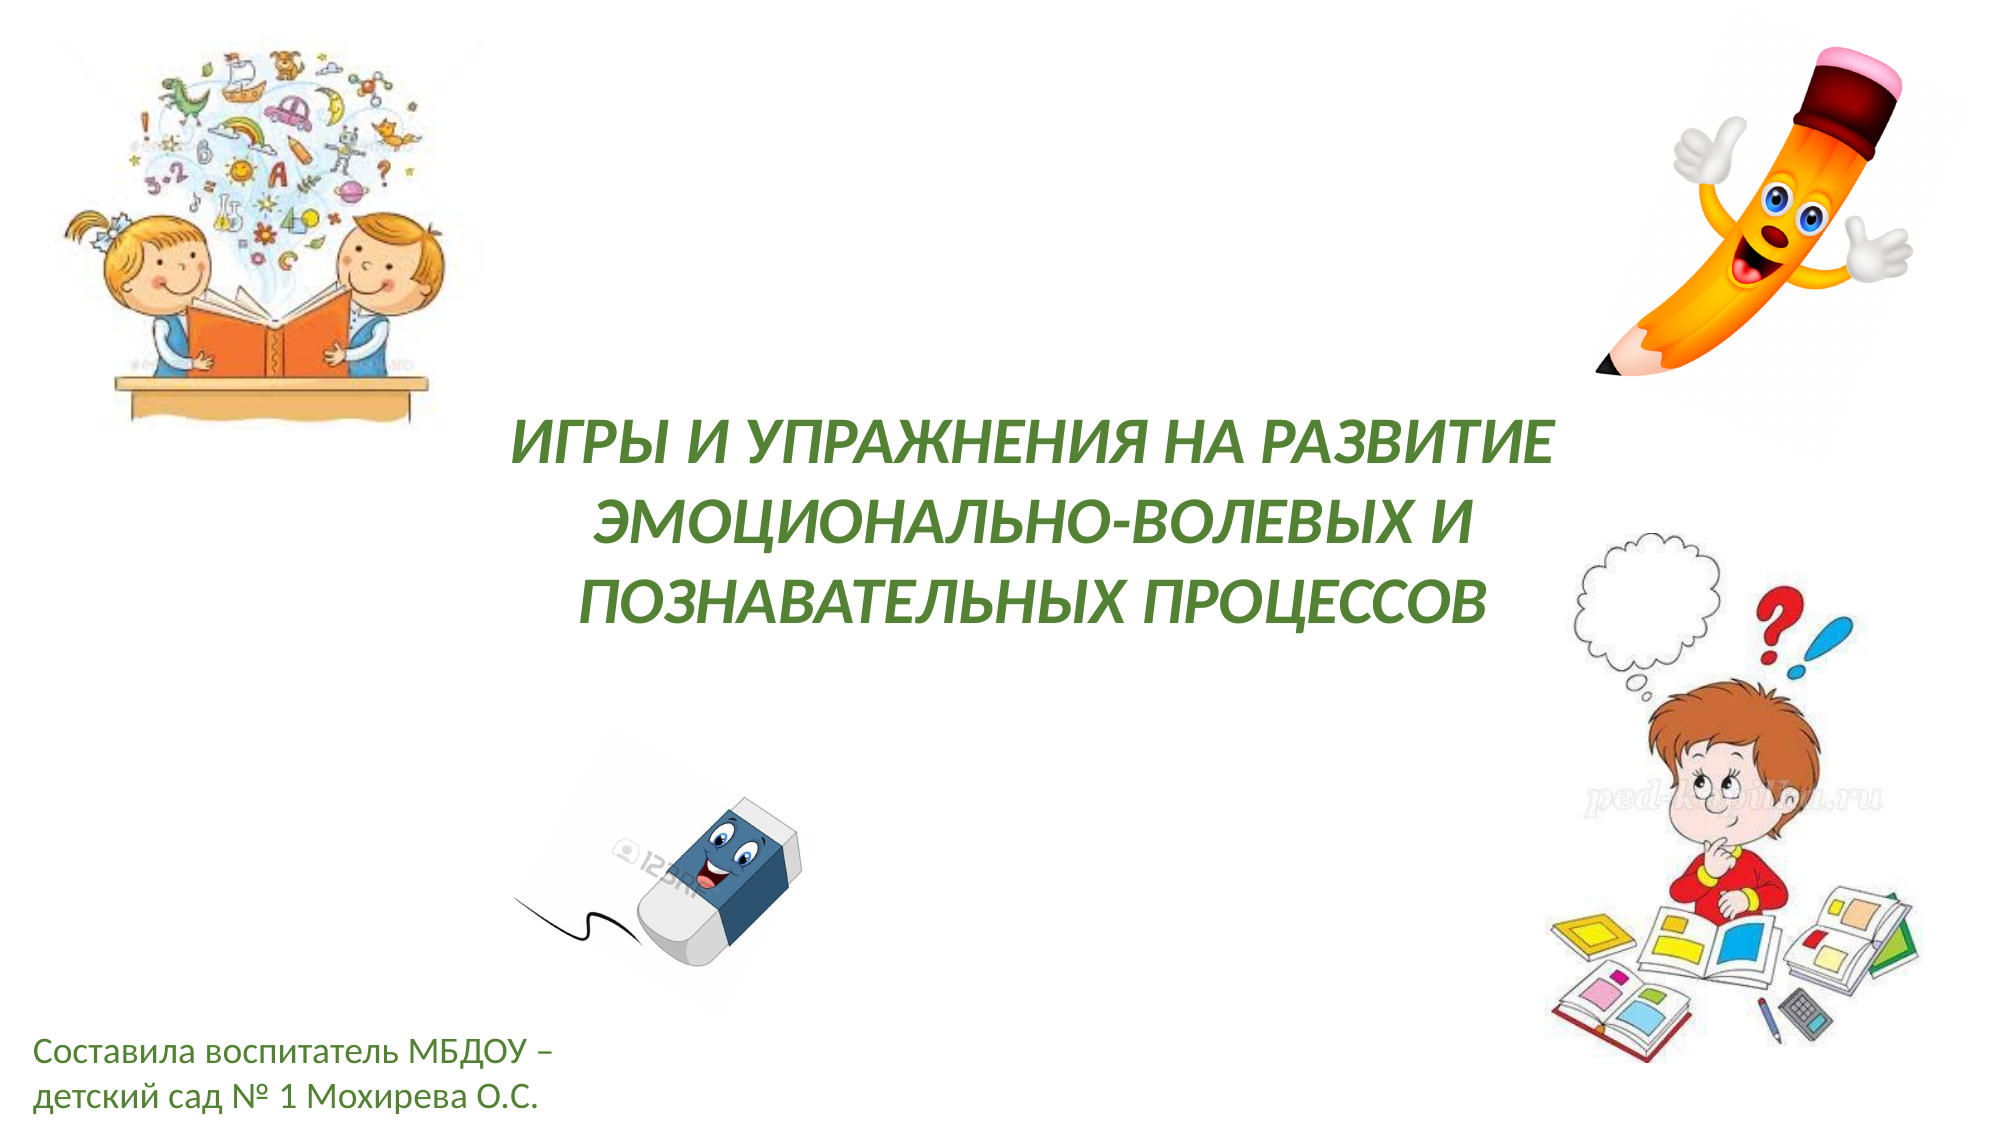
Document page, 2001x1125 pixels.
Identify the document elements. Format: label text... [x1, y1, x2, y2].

picture [1545, 533, 1923, 1063]
text_box Составила воспитатель МБДОУ – детский сад № 1 Мохирева О.С. [18, 1018, 607, 1124]
text_box ИГРЫ И УПРАЖНЕНИЯ НА РАЗВИТИЕ ЭМОЦИОНАЛЬНО-ВОЛЕВЫХ И ПОЗНАВАТЕЛЬНЫХ ПРОЦЕССОВ [362, 389, 1704, 645]
picture [512, 724, 819, 1018]
picture [54, 37, 484, 430]
picture [1584, 1, 1976, 466]
